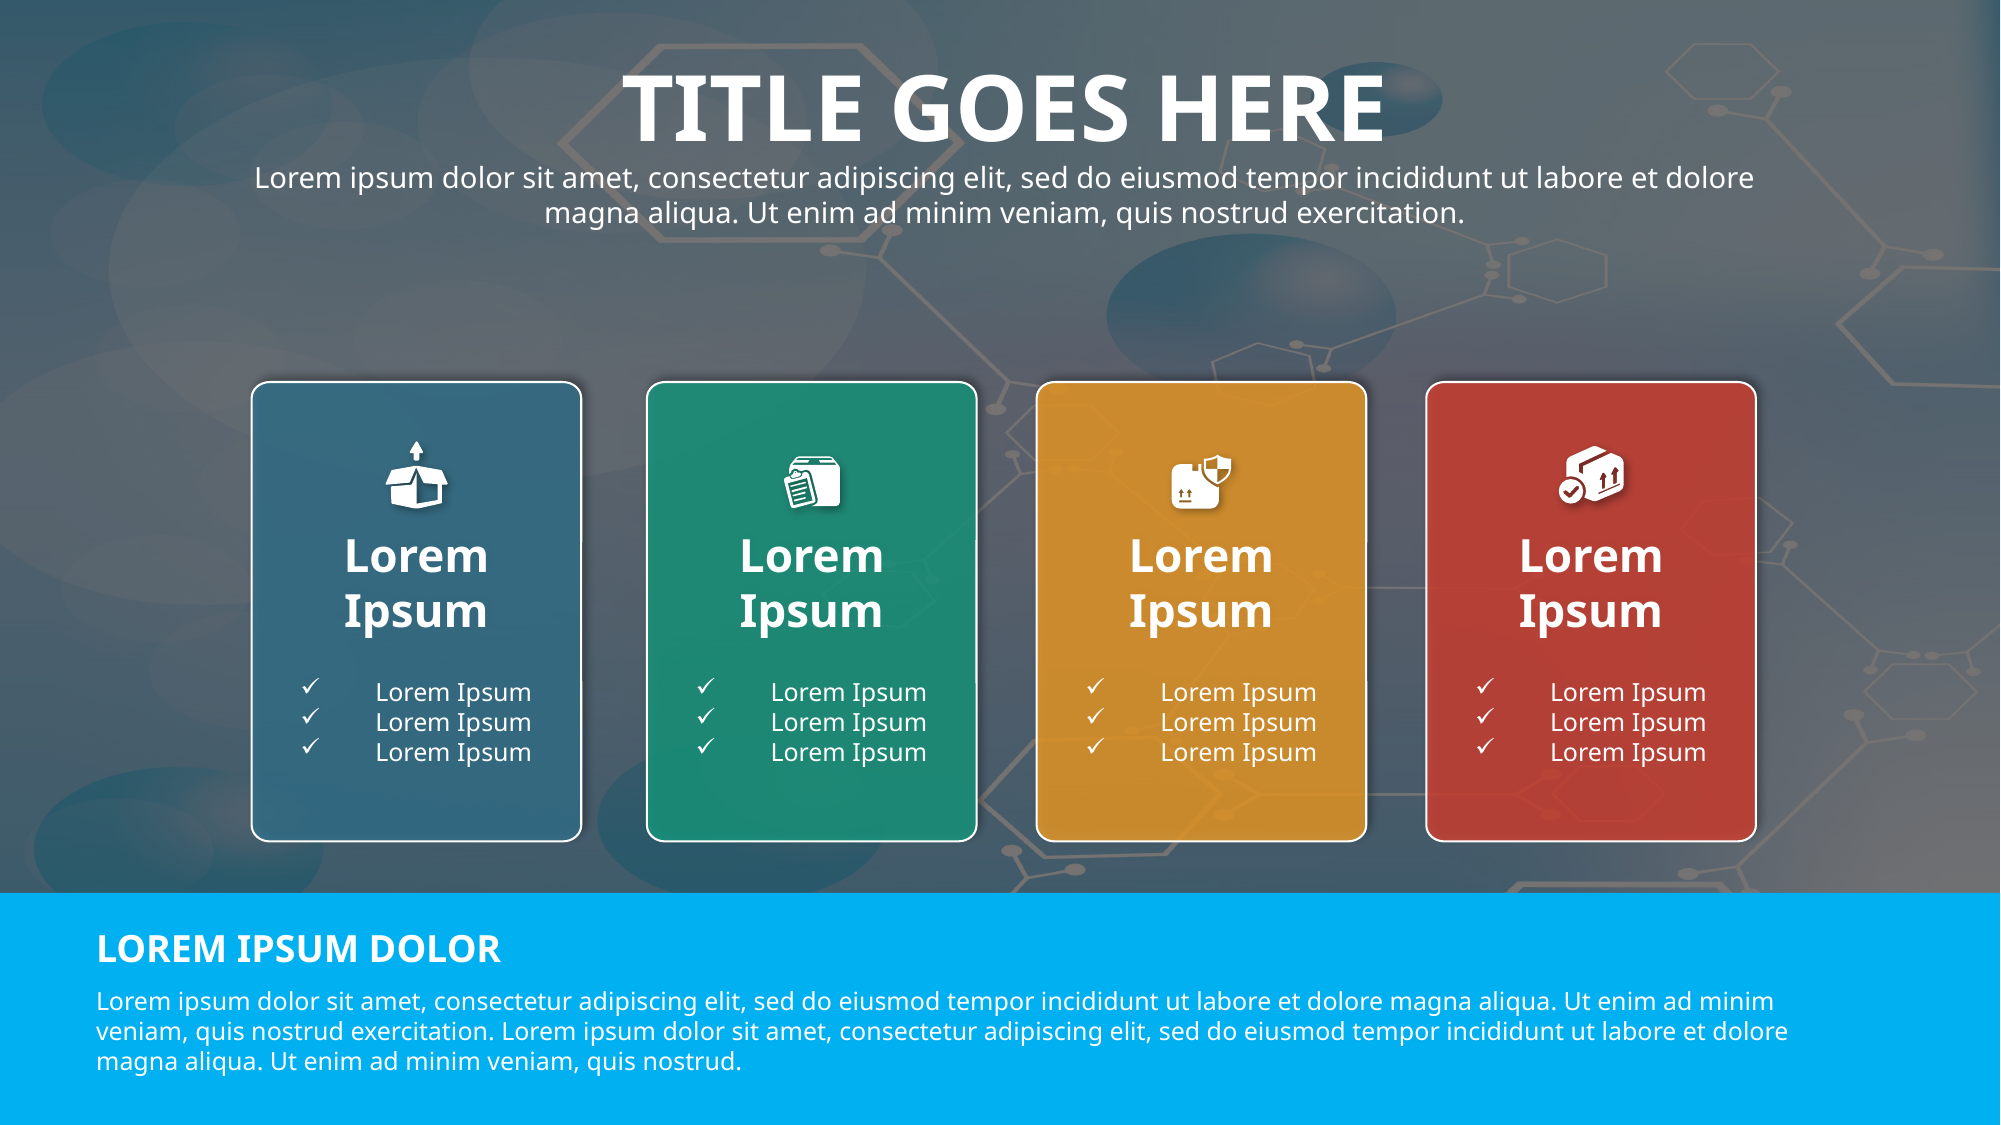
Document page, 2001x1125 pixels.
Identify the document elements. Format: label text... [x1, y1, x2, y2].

text_box Lorem Ipsum Lorem Ipsum Lorem Ipsum Lorem Ipsum [250, 380, 583, 843]
text_box Lorem Ipsum Lorem Ipsum Lorem Ipsum Lorem Ipsum [1035, 380, 1368, 843]
text_box TITLE GOES HERE Lorem ipsum dolor sit amet, consectetur adipiscing elit, sed do eiusmod tempor incididunt ut labore et dolore magna aliqua. Ut enim ad minim veniam, quis nostrud exercitation. [192, 42, 1818, 237]
text_box [1171, 454, 1232, 509]
text_box [1566, 446, 1624, 502]
text_box Lorem Ipsum Lorem Ipsum Lorem Ipsum Lorem Ipsum [1425, 380, 1757, 843]
text_box [409, 441, 423, 461]
text_box LOREM IPSUM DOLOR Lorem ipsum dolor sit amet, consectetur adipiscing elit, sed do eiusmod tempor incididunt ut labore et dolore magna aliqua. Ut enim ad minim veniam, quis nostrud exercitation. Lorem ipsum dolor sit amet, consectetur adipiscing elit, sed do eiusmod tempor incididunt ut labore et dolore magna aliqua. Ut enim ad minim veniam, quis nostrud. [81, 918, 1818, 1083]
text_box [385, 465, 448, 509]
text_box Lorem Ipsum Lorem Ipsum Lorem Ipsum Lorem Ipsum [645, 380, 978, 843]
text_box [784, 456, 840, 509]
text_box [0, 892, 2000, 1125]
text_box [1558, 479, 1584, 504]
